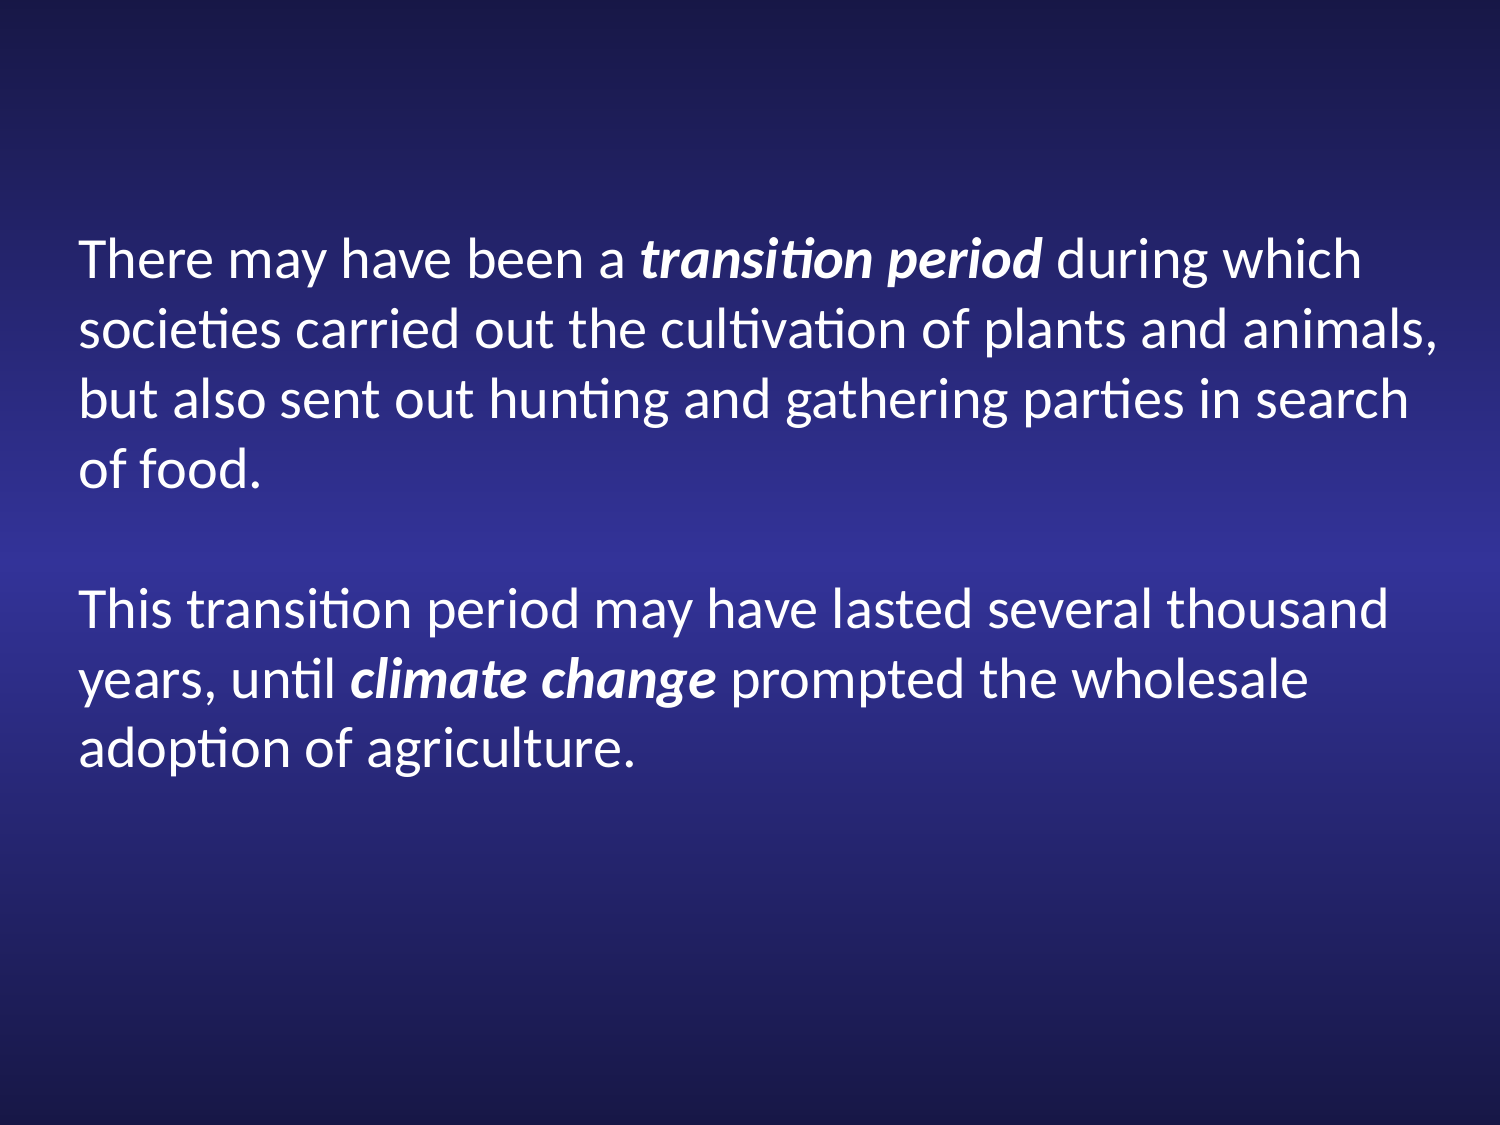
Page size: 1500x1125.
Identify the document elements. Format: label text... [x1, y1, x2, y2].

text_box There may have been a transition period during which societies carried out the cultivation of plants and animals, but also sent out hunting and gathering parties in search of food. This transition period may have lasted several thousand years, until climate change prompted the wholesale adoption of agriculture. [0, 212, 1500, 847]
